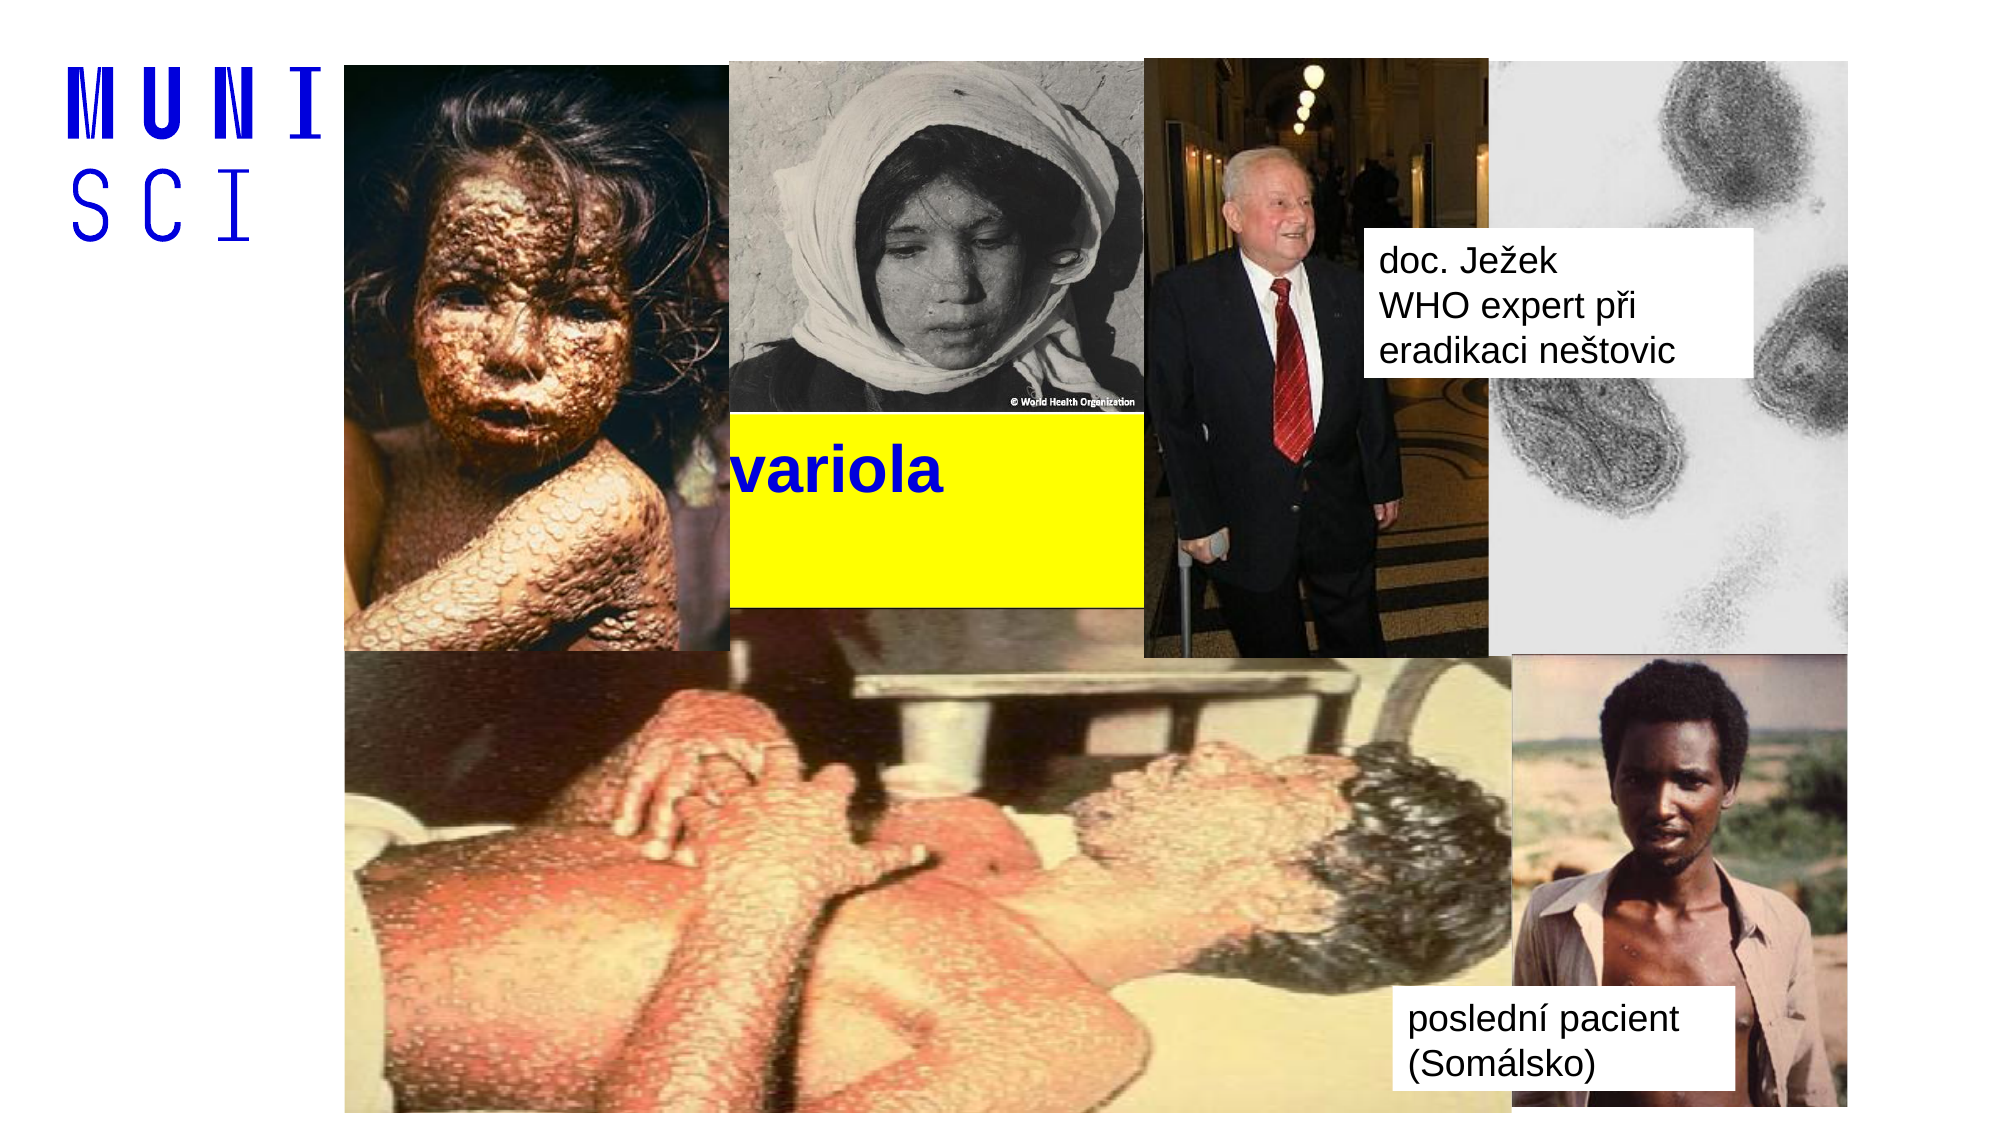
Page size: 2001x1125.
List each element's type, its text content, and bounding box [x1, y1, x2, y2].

picture [344, 58, 1848, 1125]
text_box poslední pacient (Somálsko) [1392, 986, 1506, 1091]
